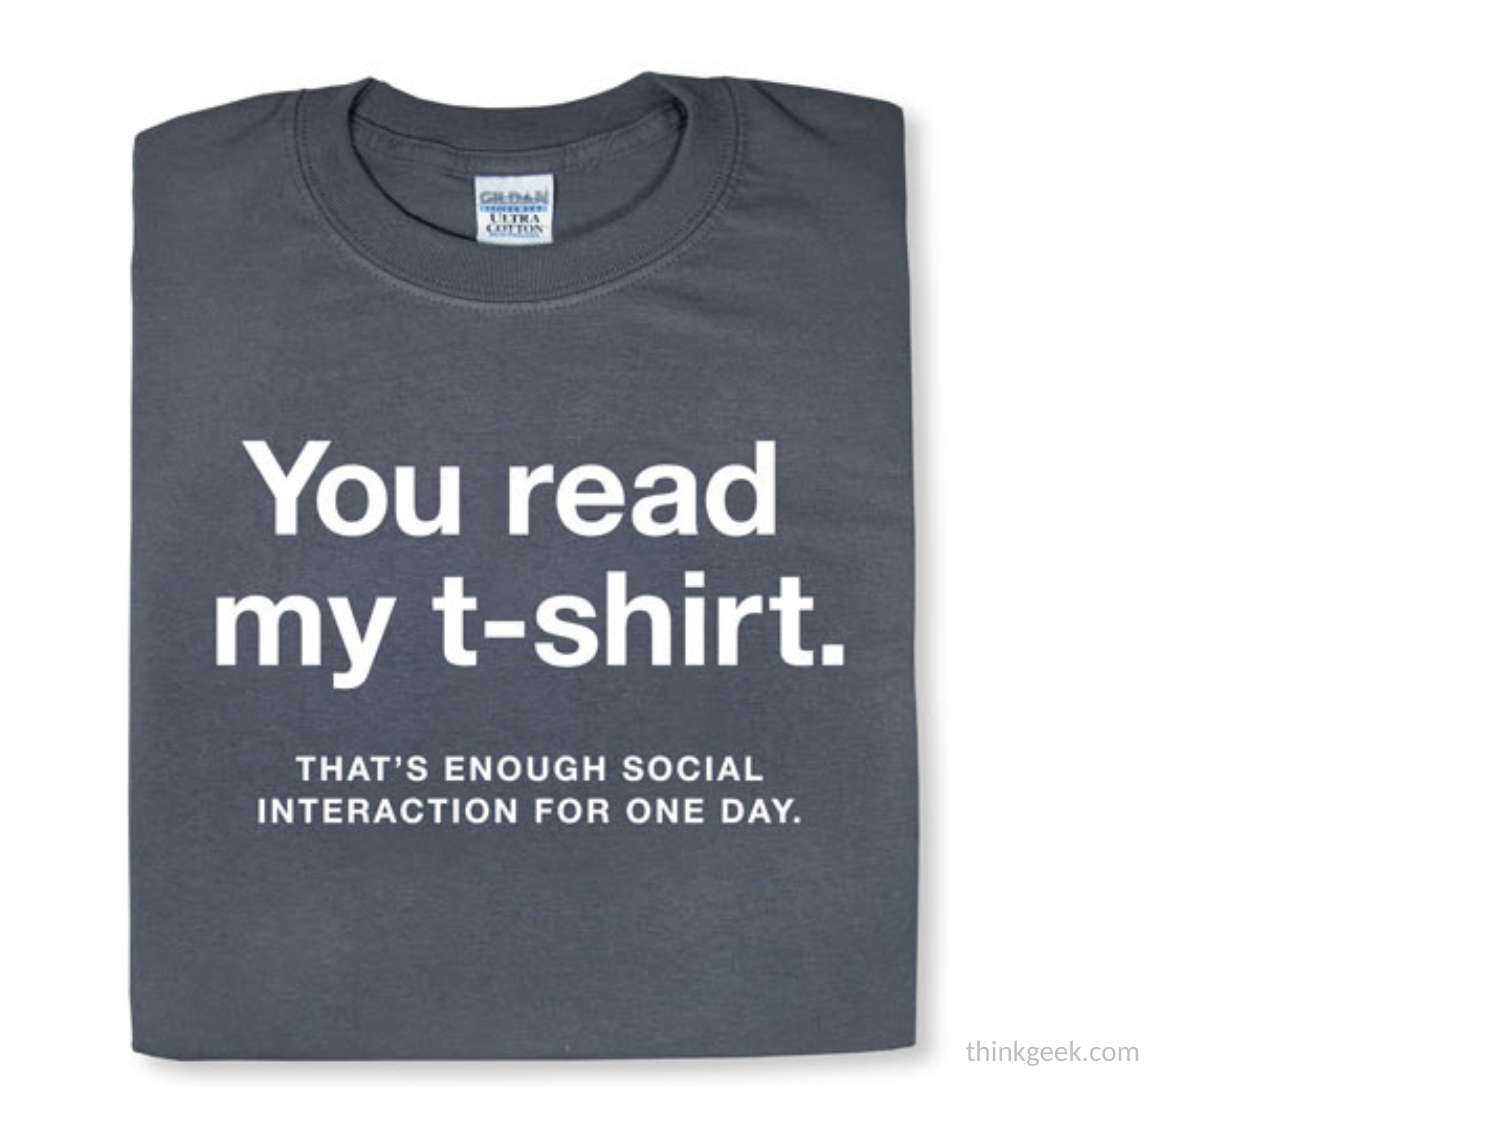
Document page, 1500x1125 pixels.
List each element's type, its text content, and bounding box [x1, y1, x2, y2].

picture [112, 62, 951, 1087]
text_box thinkgeek.com [954, 1024, 1156, 1075]
